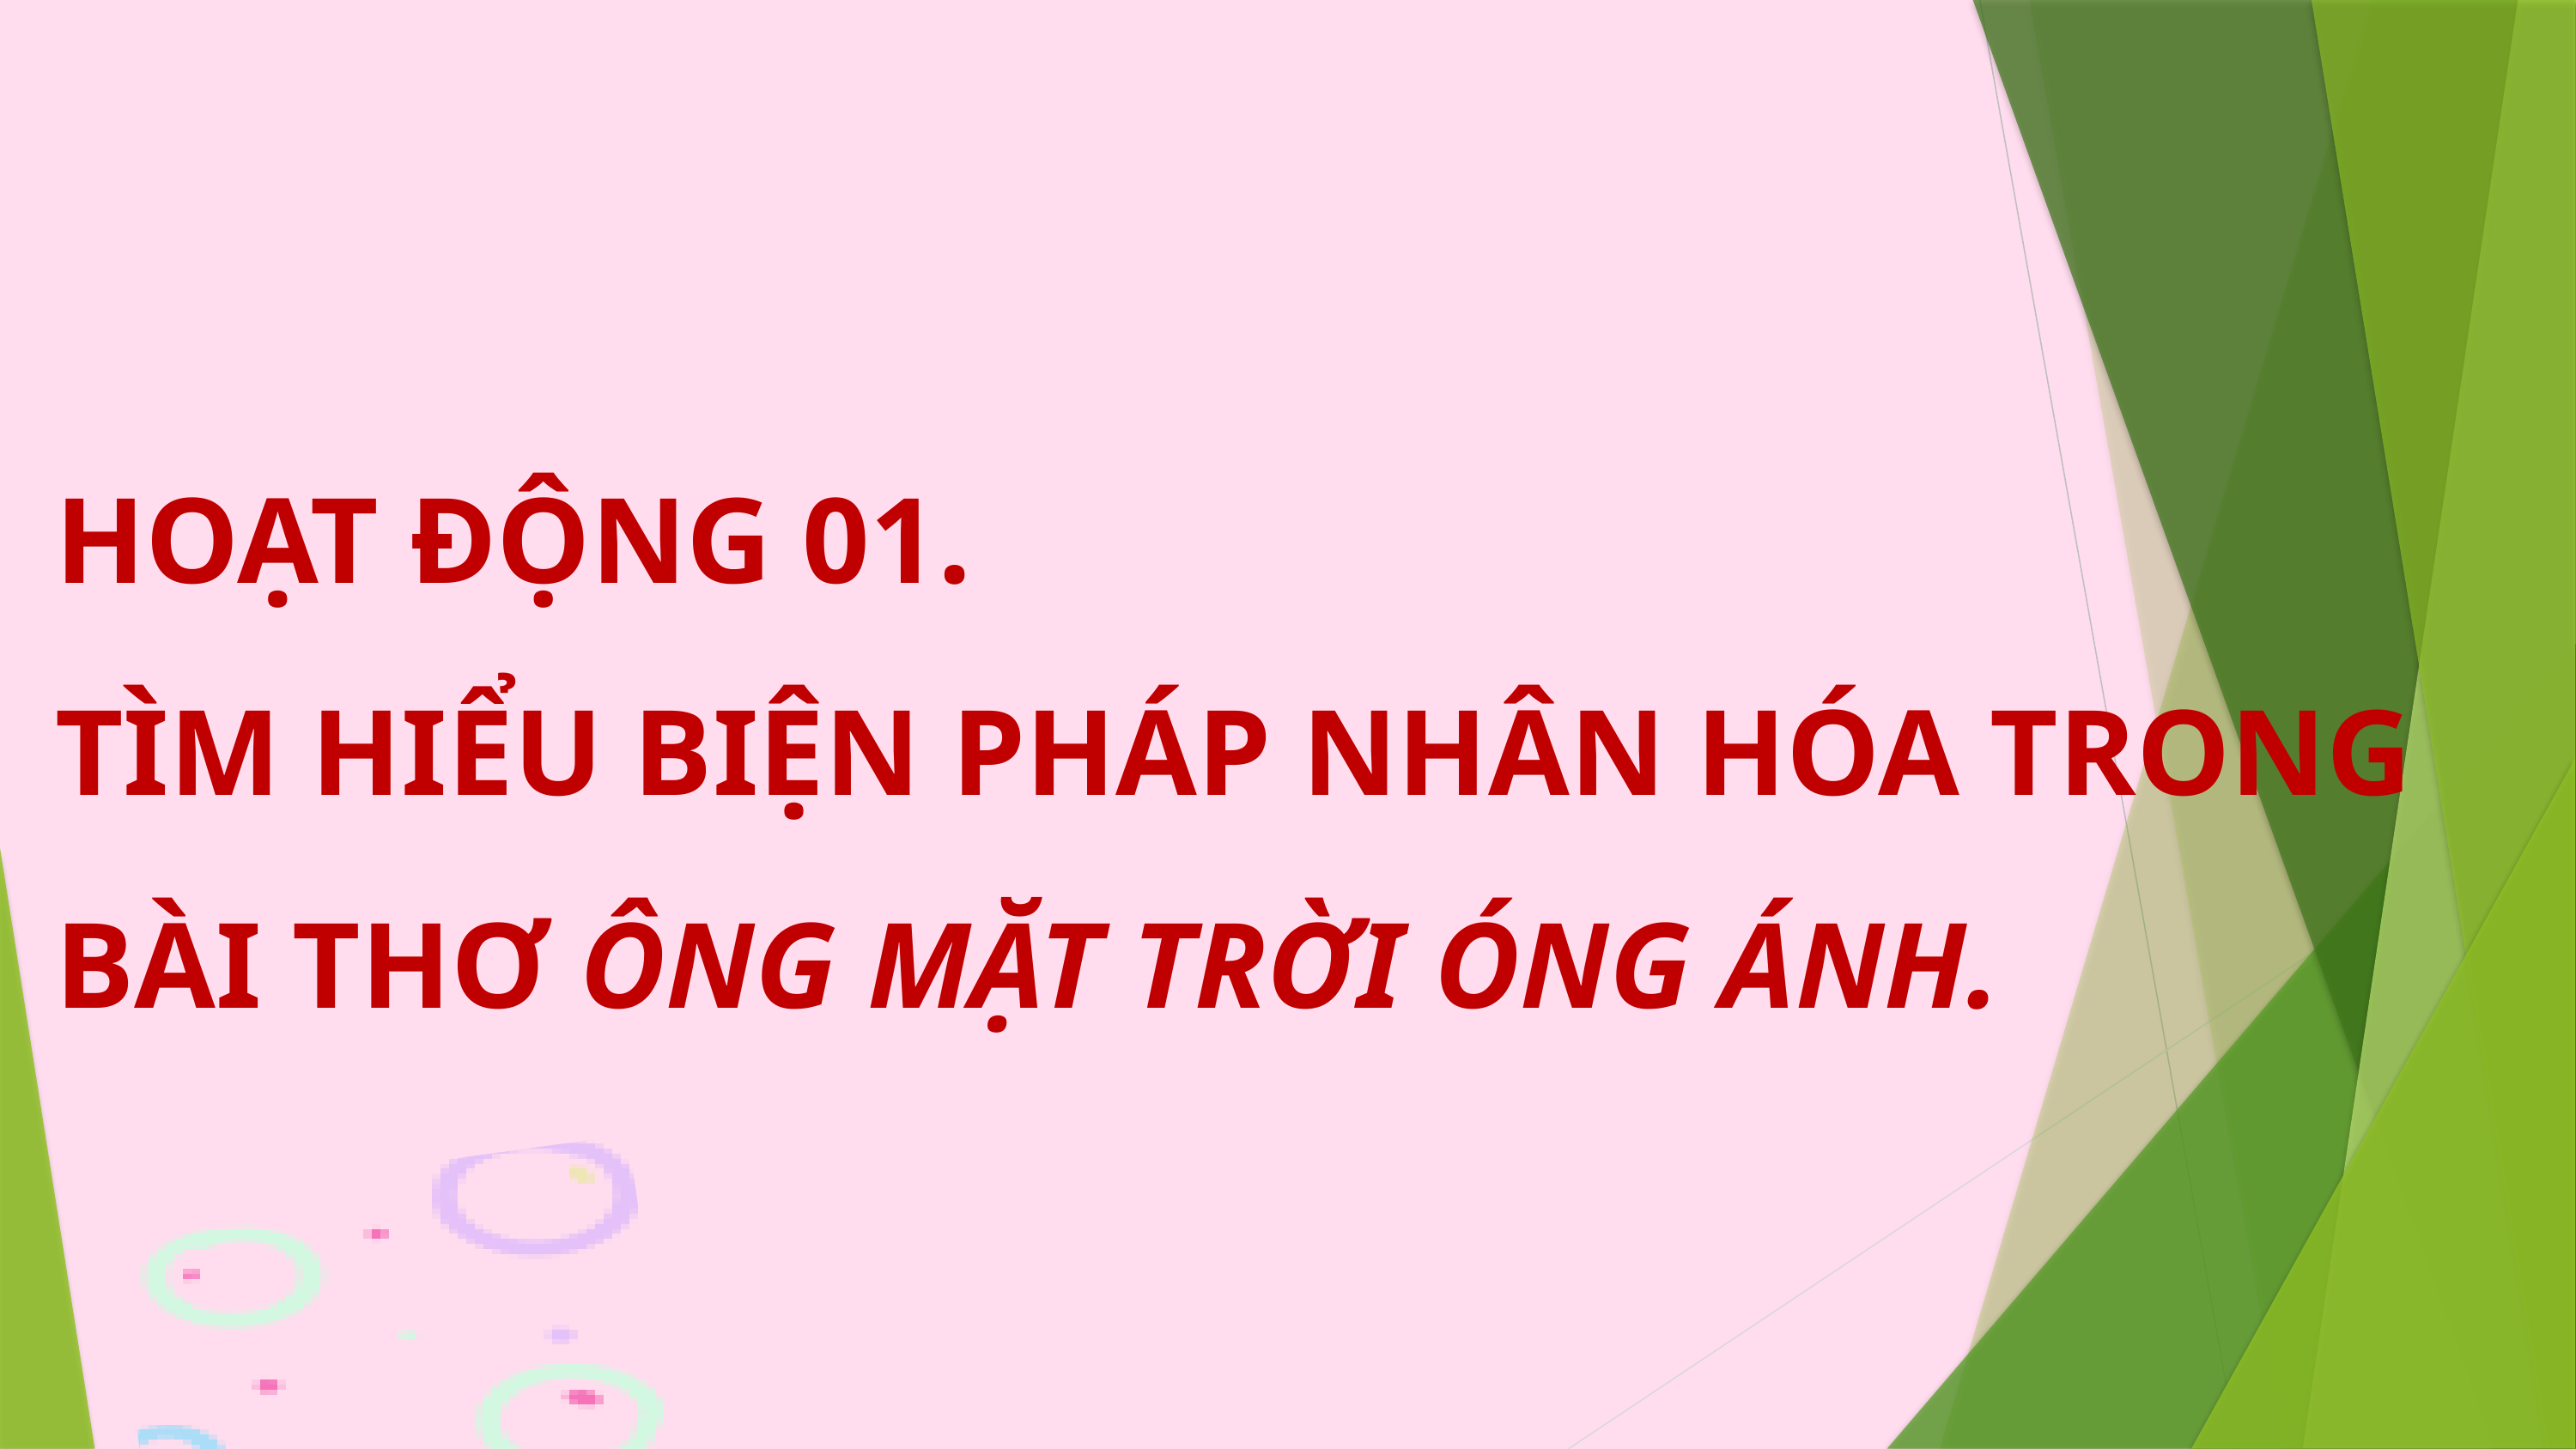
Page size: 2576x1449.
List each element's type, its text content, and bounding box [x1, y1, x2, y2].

text_box HOẠT ĐỘNG 01. TÌM HIỂU BIỆN PHÁP NHÂN HÓA TRONG BÀI THƠ ÔNG MẶT TRỜI ÓNG ÁNH. [55, 394, 2427, 1032]
text_box [106, 1134, 671, 1449]
